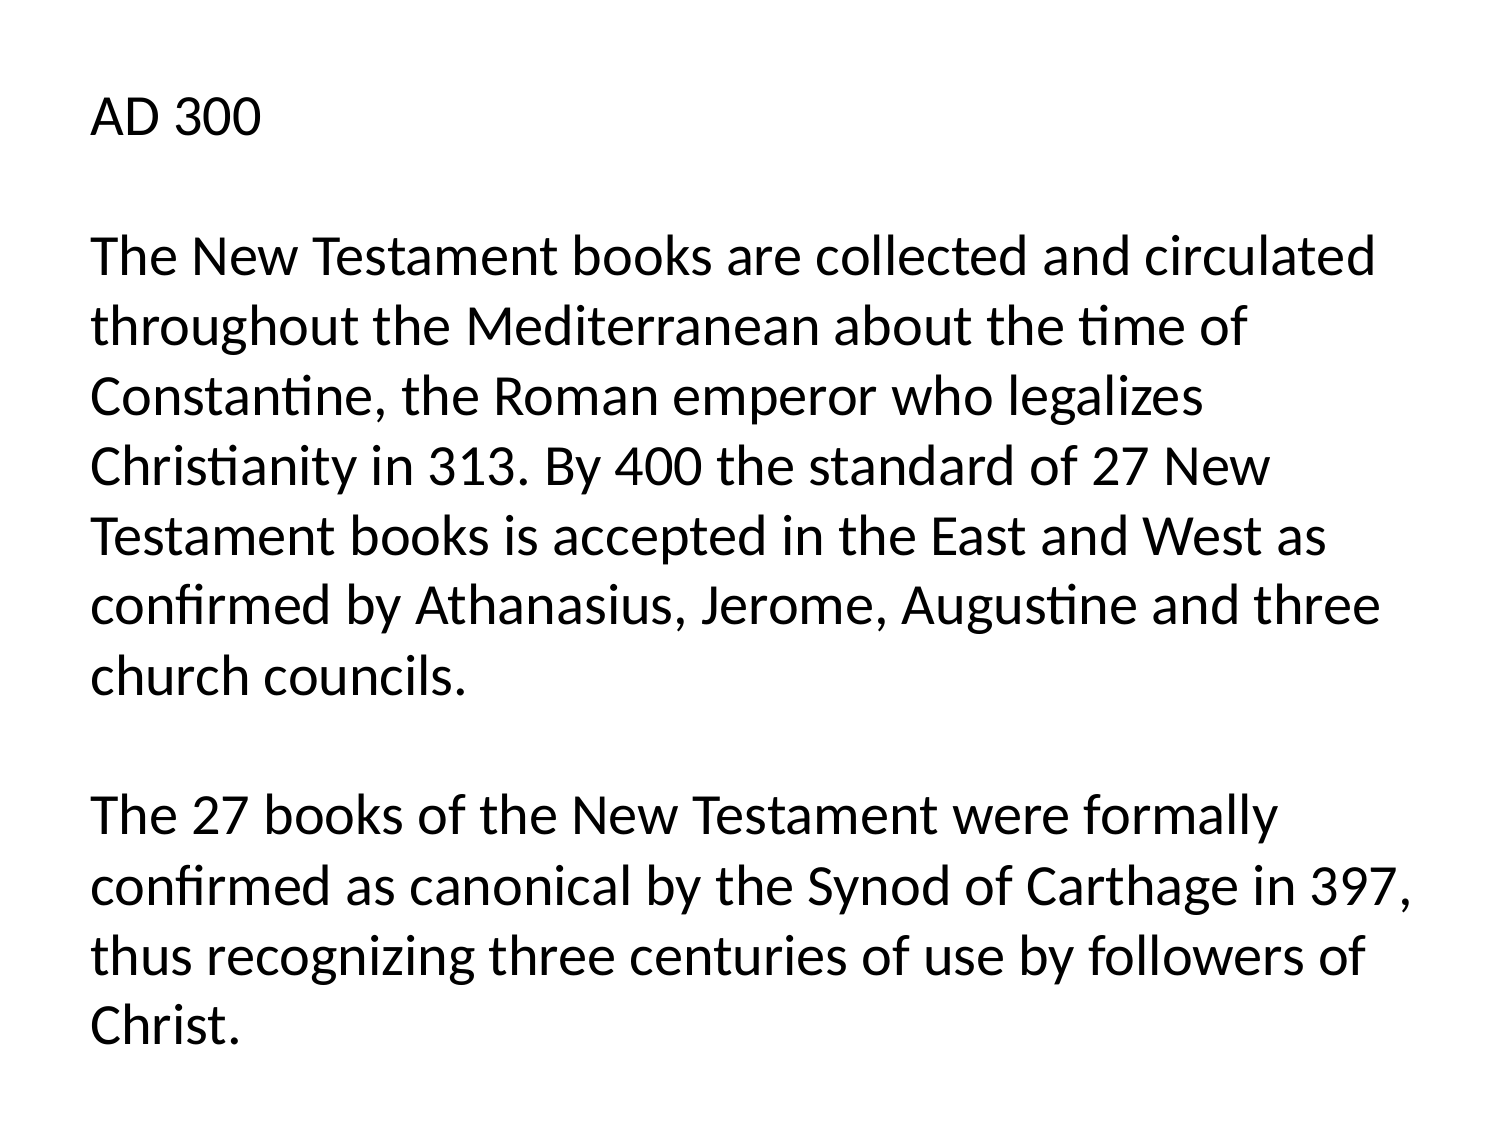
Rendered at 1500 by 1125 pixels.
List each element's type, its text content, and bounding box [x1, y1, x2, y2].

text_box AD 300 The New Testament books are collected and circulated throughout the Mediterranean about the time of Constantine, the Roman emperor who legalizes Christianity in 313. By 400 the standard of 27 New Testament books is accepted in the East and West as confirmed by Athanasius, Jerome, Augustine and three church councils. The 27 books of the New Testament were formally confirmed as canonical by the Synod of Carthage in 397, thus recognizing three centuries of use by followers of Christ. [75, 24, 1447, 1125]
